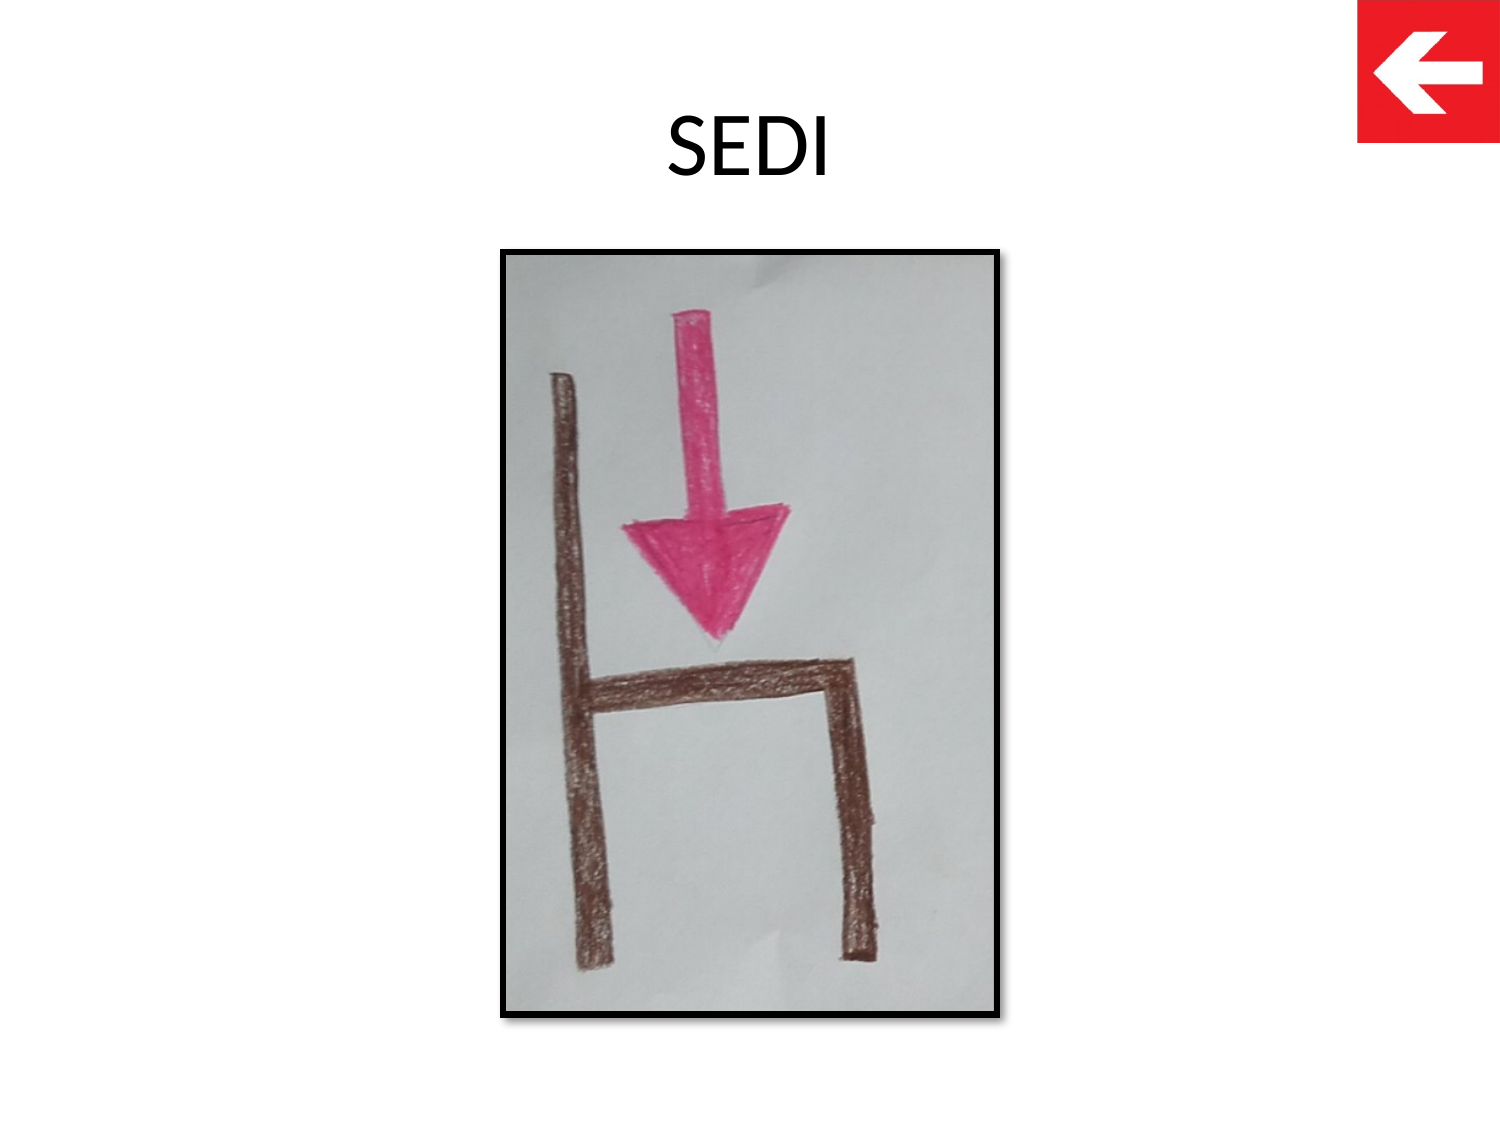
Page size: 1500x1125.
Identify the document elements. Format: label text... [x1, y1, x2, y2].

title SEDI [75, 45, 1425, 233]
picture [506, 255, 994, 1012]
picture [1357, 0, 1500, 143]
